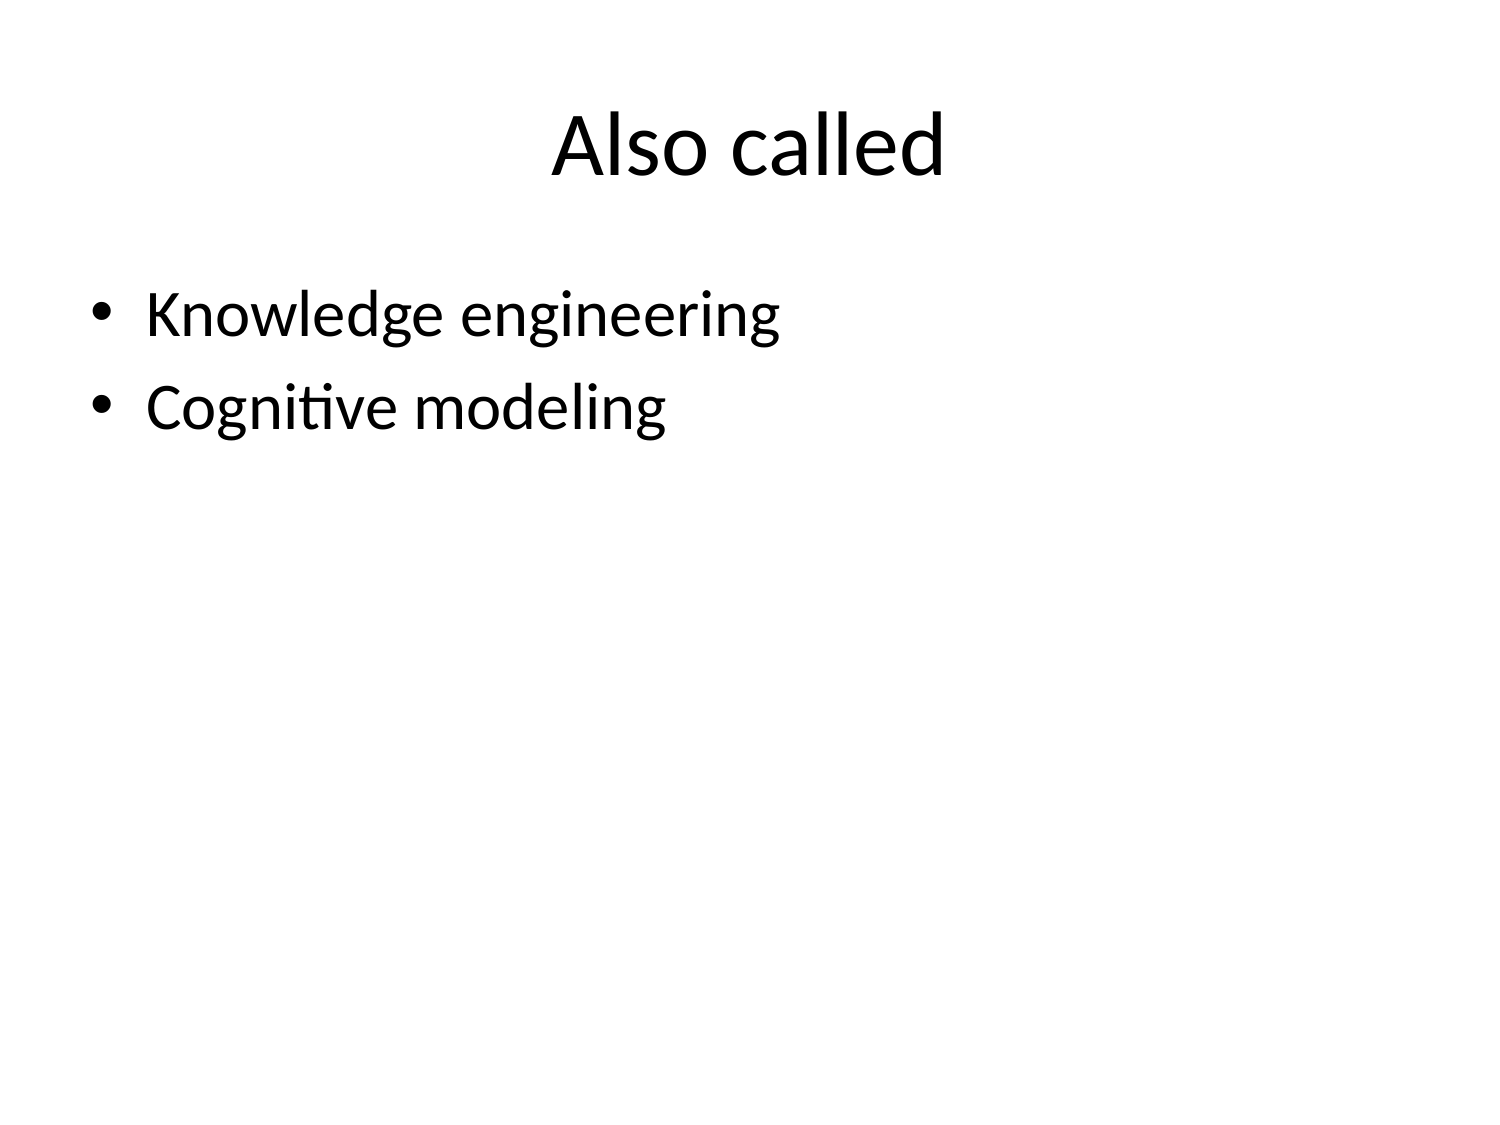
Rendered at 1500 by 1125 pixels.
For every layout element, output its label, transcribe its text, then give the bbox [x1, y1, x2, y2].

list Knowledge engineering Cognitive modeling [75, 262, 1425, 1005]
title Also called [75, 45, 1425, 233]
